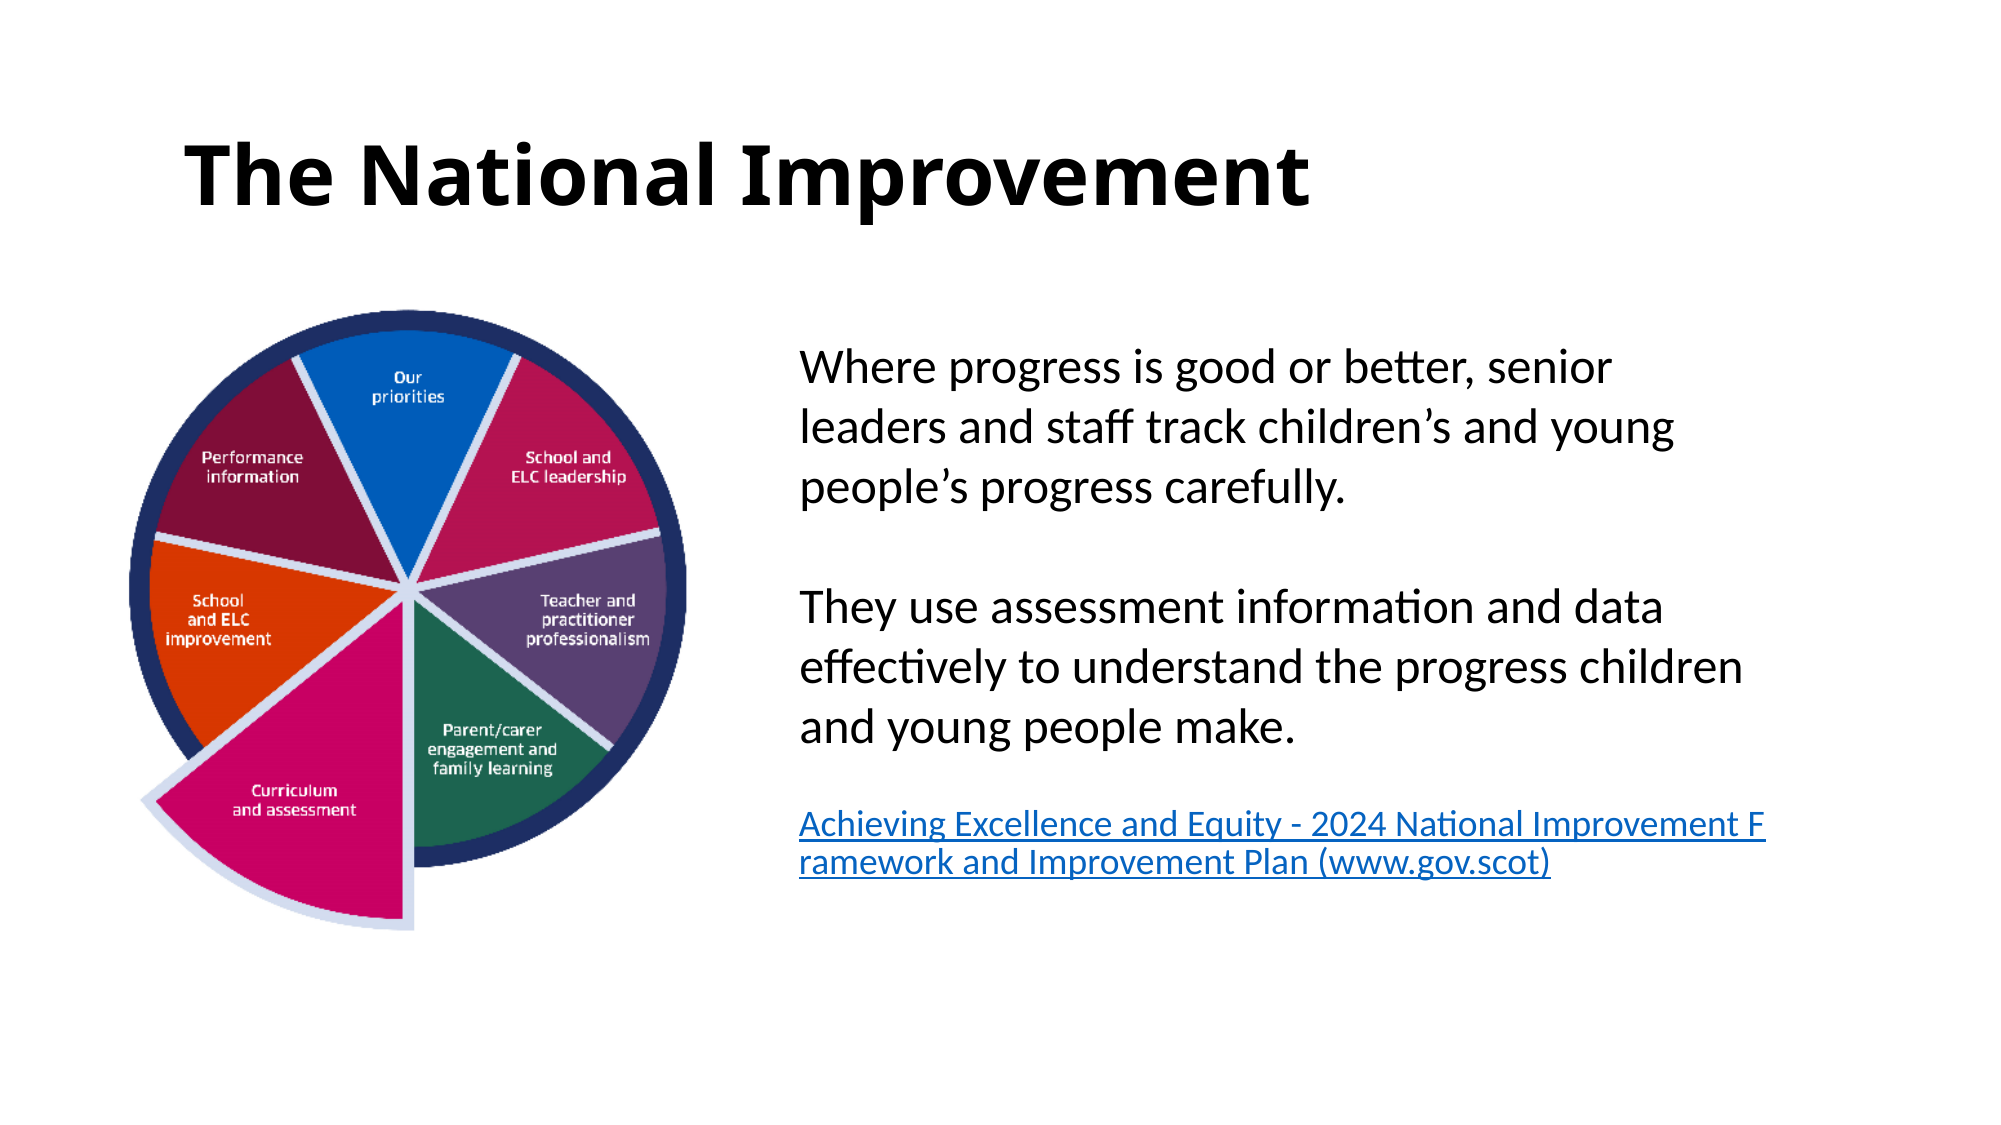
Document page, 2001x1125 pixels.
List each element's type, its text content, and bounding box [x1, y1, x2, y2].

picture [57, 230, 760, 941]
title The National Improvement Framework [168, 114, 1481, 330]
text_box Achieving Excellence and Equity - 2024 National Improvement Framework and Improvement Plan (www.gov.scot) [784, 791, 1785, 852]
text_box Where progress is good or better, senior leaders and staff track children’s and young people’s progress carefully. They use assessment information and data effectively to understand the progress children and young people make. [784, 326, 1785, 761]
